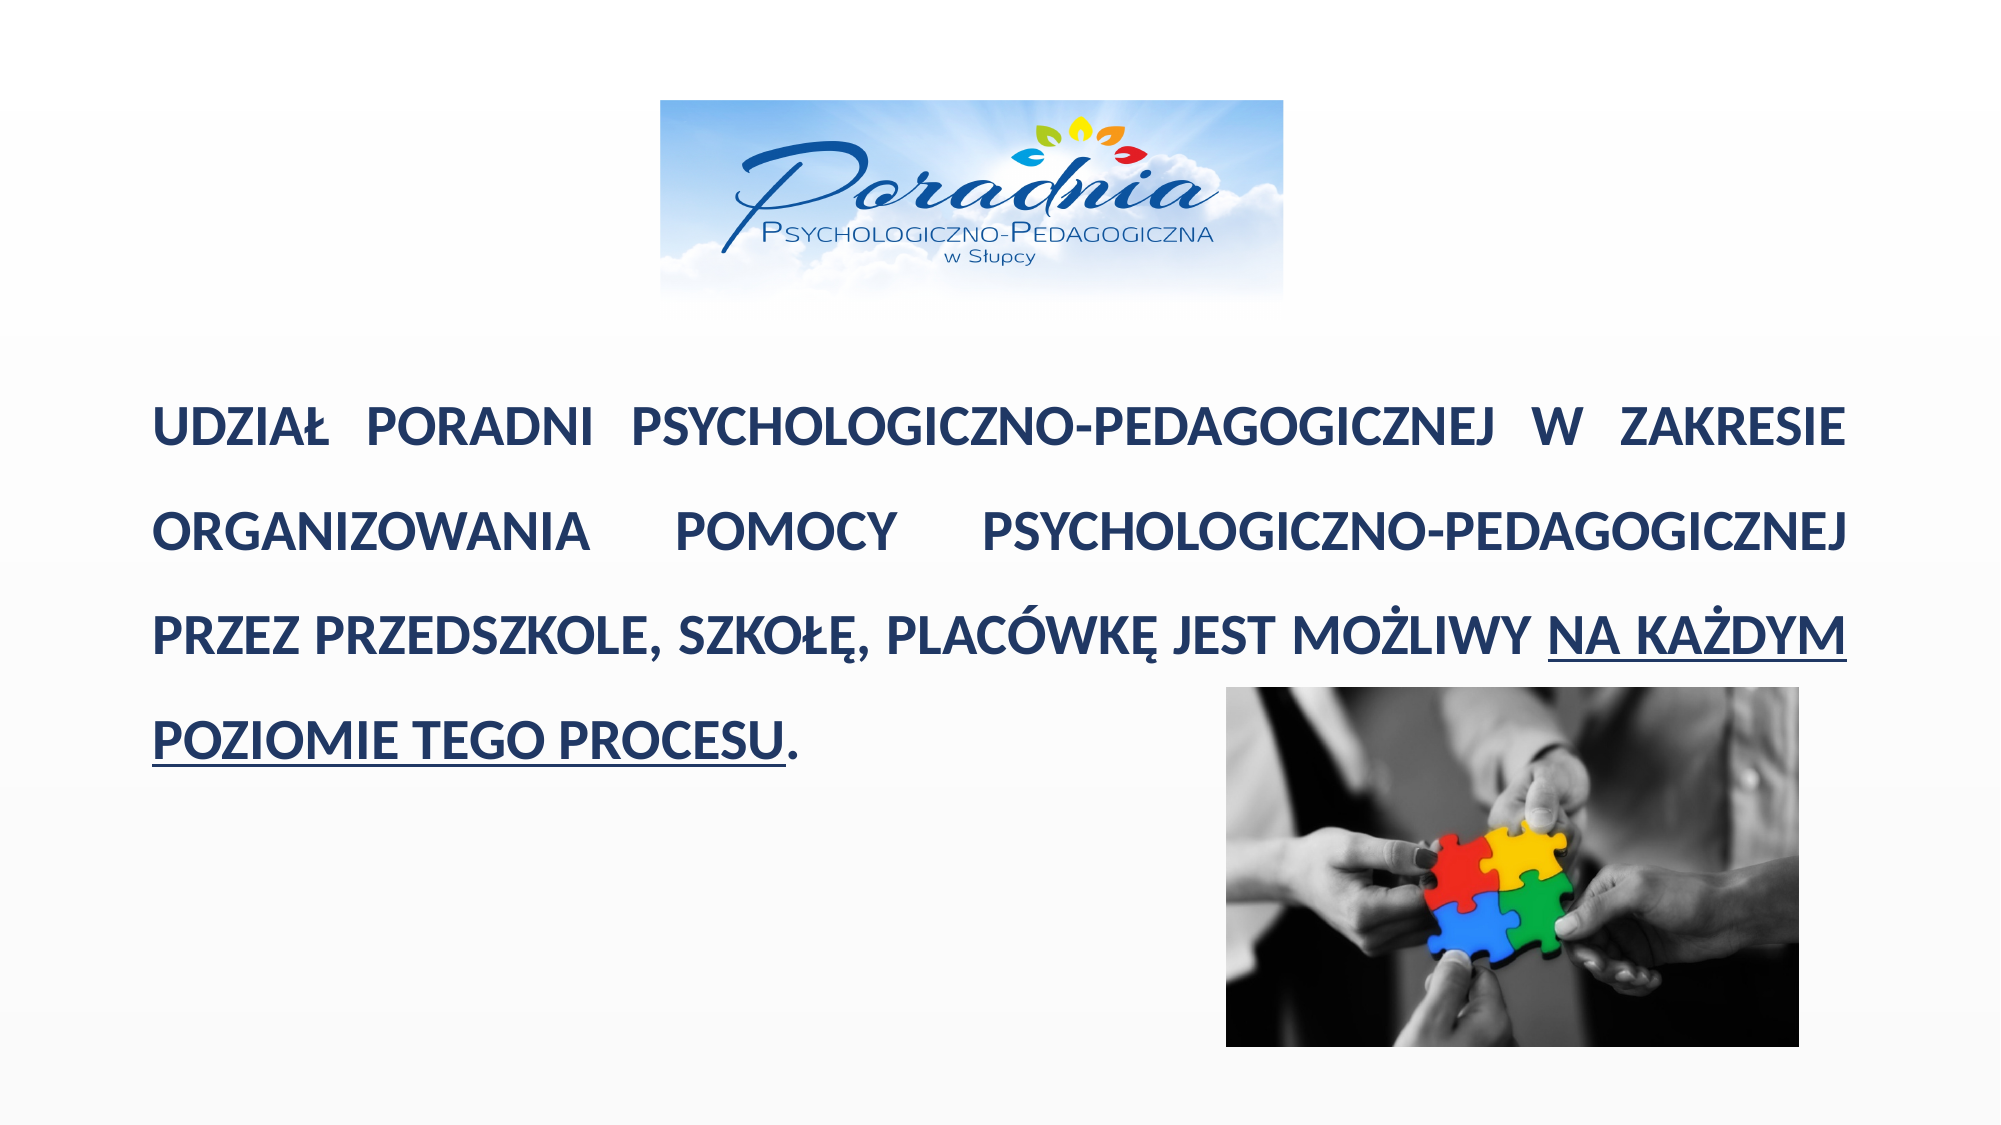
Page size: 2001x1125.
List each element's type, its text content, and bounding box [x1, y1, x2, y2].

title UDZIAŁ PORADNI PSYCHOLOGICZNO-PEDAGOGICZNEJ W ZAKRESIE ORGANIZOWANIA POMOCY PSYCHOLOGICZNO-PEDAGOGICZNEJ PRZEZ PRZEDSZKOLE, SZKOŁĘ, PLACÓWKĘ JEST MOŻLIWY NA KAŻDYM POZIOMIE TEGO PROCESU. [137, 62, 1863, 1062]
picture [660, 100, 1284, 320]
picture [1226, 687, 1799, 1047]
